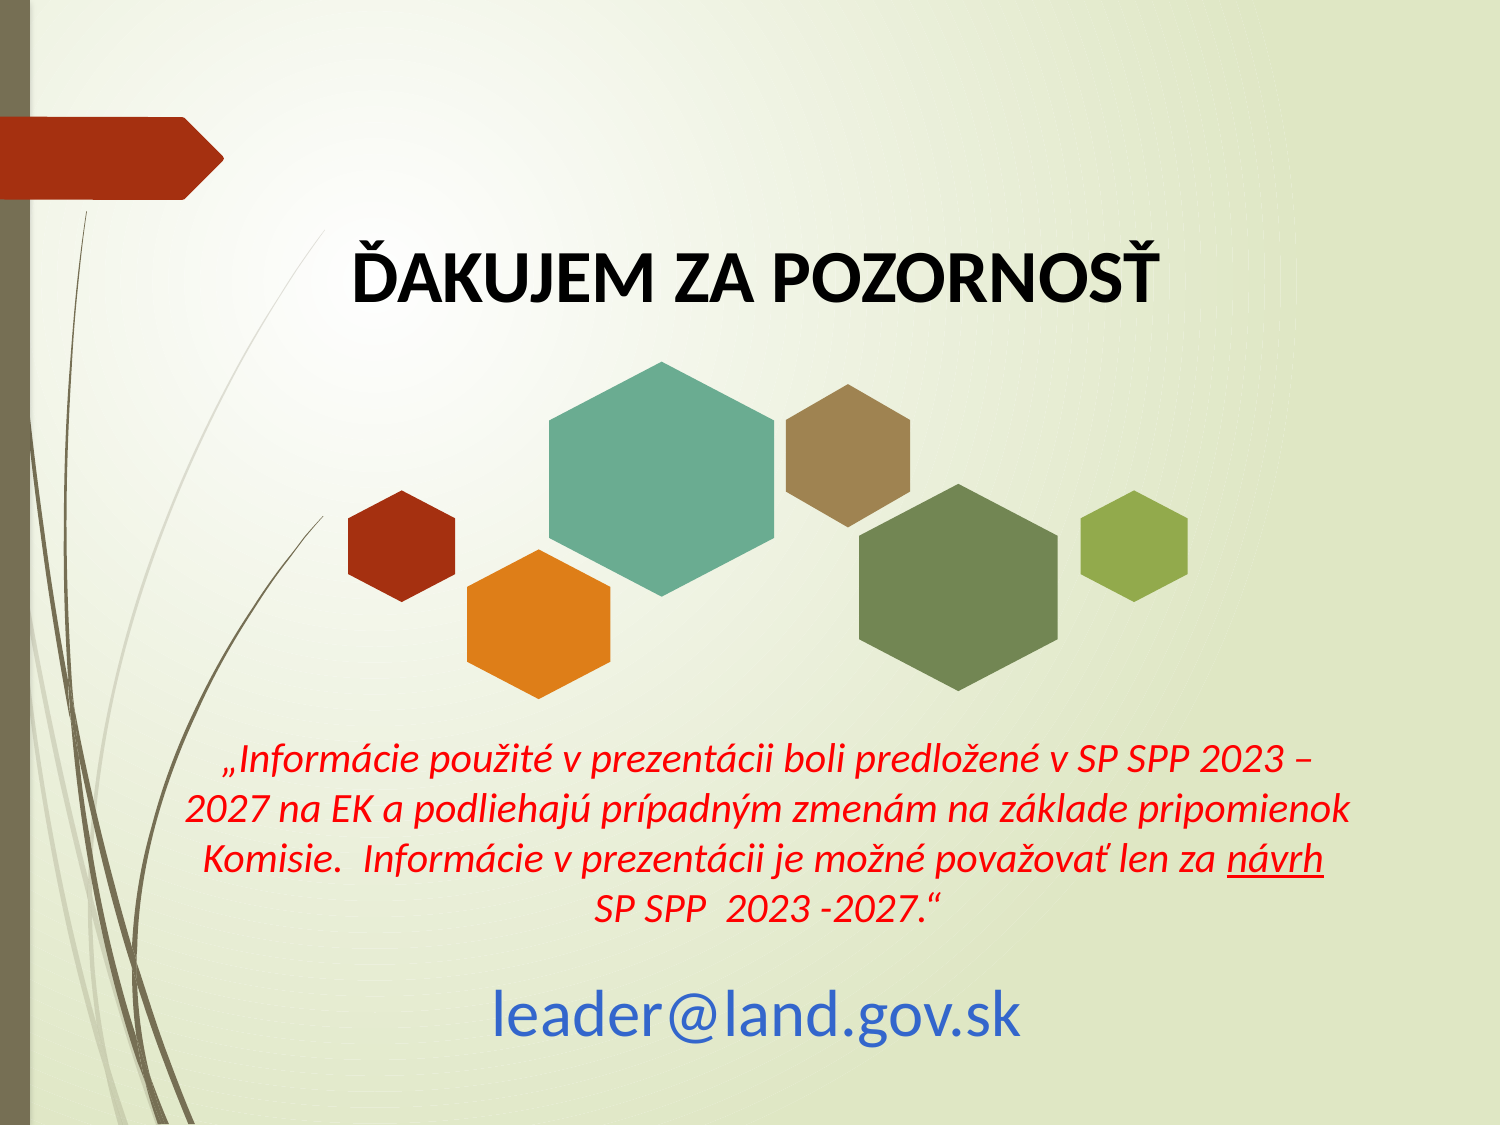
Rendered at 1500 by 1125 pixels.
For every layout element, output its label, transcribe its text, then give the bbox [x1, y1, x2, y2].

text_box [348, 490, 456, 603]
text_box [785, 384, 911, 528]
text_box [1080, 490, 1188, 603]
text_box leader@land.gov.sk [325, 962, 1188, 1058]
text_box [549, 361, 775, 597]
text_box [467, 549, 611, 700]
text_box ĎAKUJEM ZA POZORNOSŤ [337, 219, 1199, 325]
text_box [859, 483, 1058, 692]
text_box „Informácie použité v prezentácii boli predložené v SP SPP 2023 – 2027 na EK a podliehajú prípadným zmenám na základe pripomienok Komisie. Informácie v prezentácii je možné považovať len za návrh SP SPP 2023 -2027.“ [159, 723, 1377, 939]
